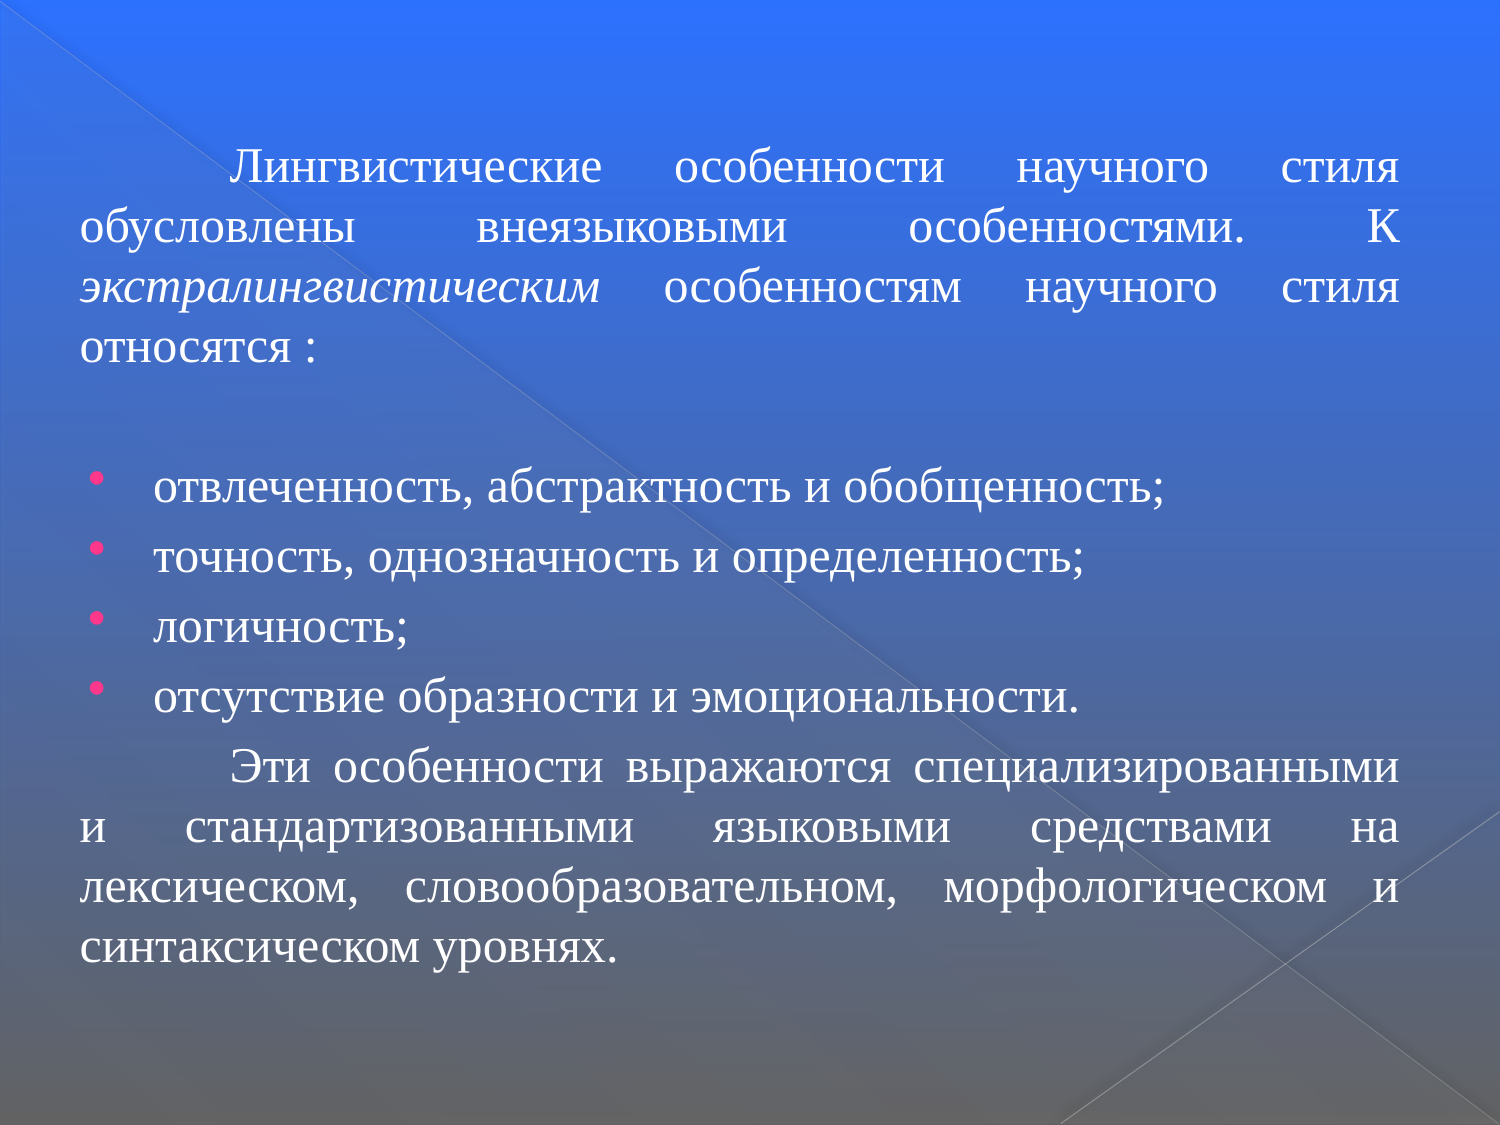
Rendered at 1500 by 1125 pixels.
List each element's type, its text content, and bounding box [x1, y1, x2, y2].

list Лингвистические особенности научного стиля обусловлены внеязыковыми особенностями. К экстралингвистическим особенностям научного стиля относятся : отвлеченность, абстрактность и обобщенность; точность, однозначность и определенность; логичность; отсутствие образности и эмоциональности. Эти особенности выражаются специализированными и стандартизованными языковыми средствами на лексическом, словообразовательном, морфологическом и синтаксическом уровнях. [64, 125, 1415, 868]
